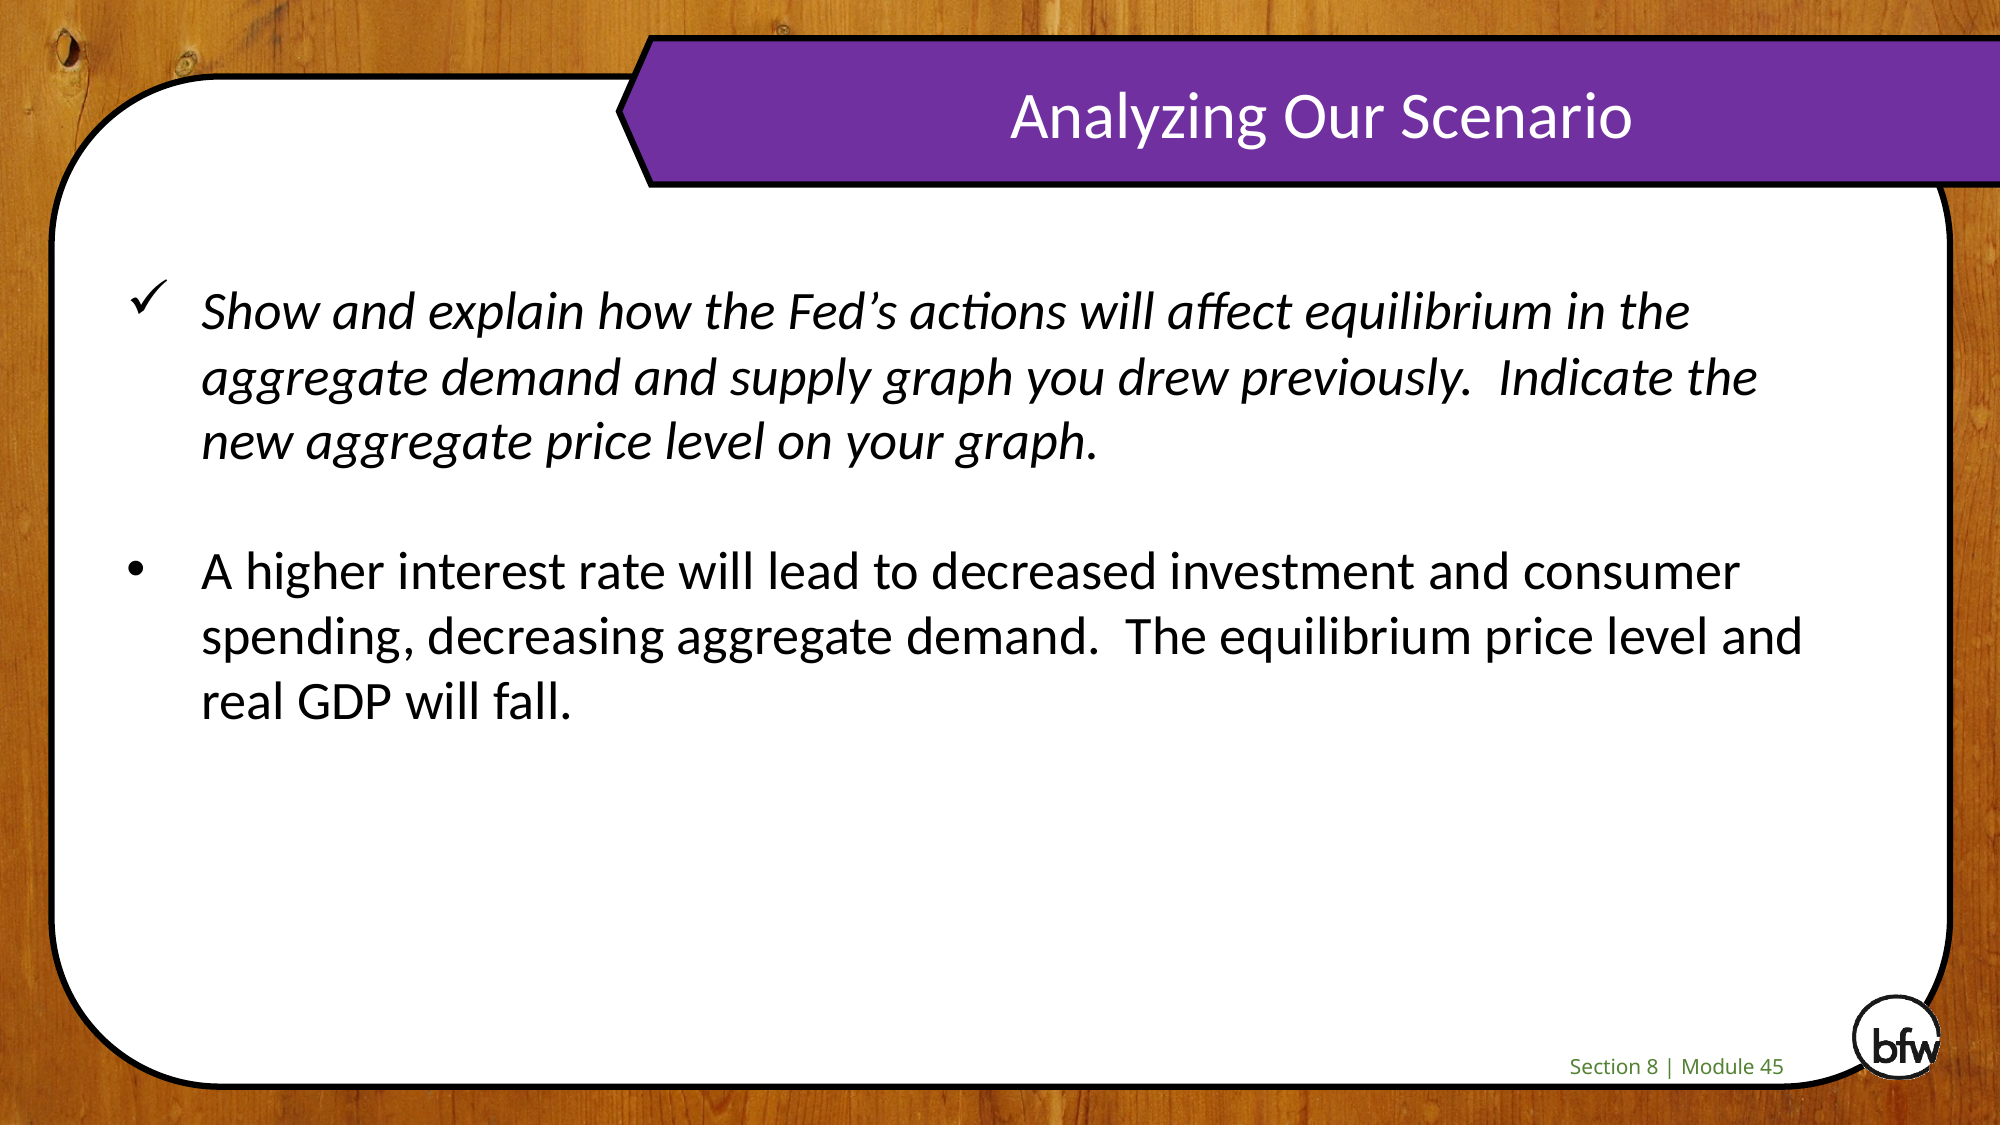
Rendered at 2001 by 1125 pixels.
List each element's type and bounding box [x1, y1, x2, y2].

list [0, 0, 2000, 1125]
picture [1850, 992, 1943, 1082]
